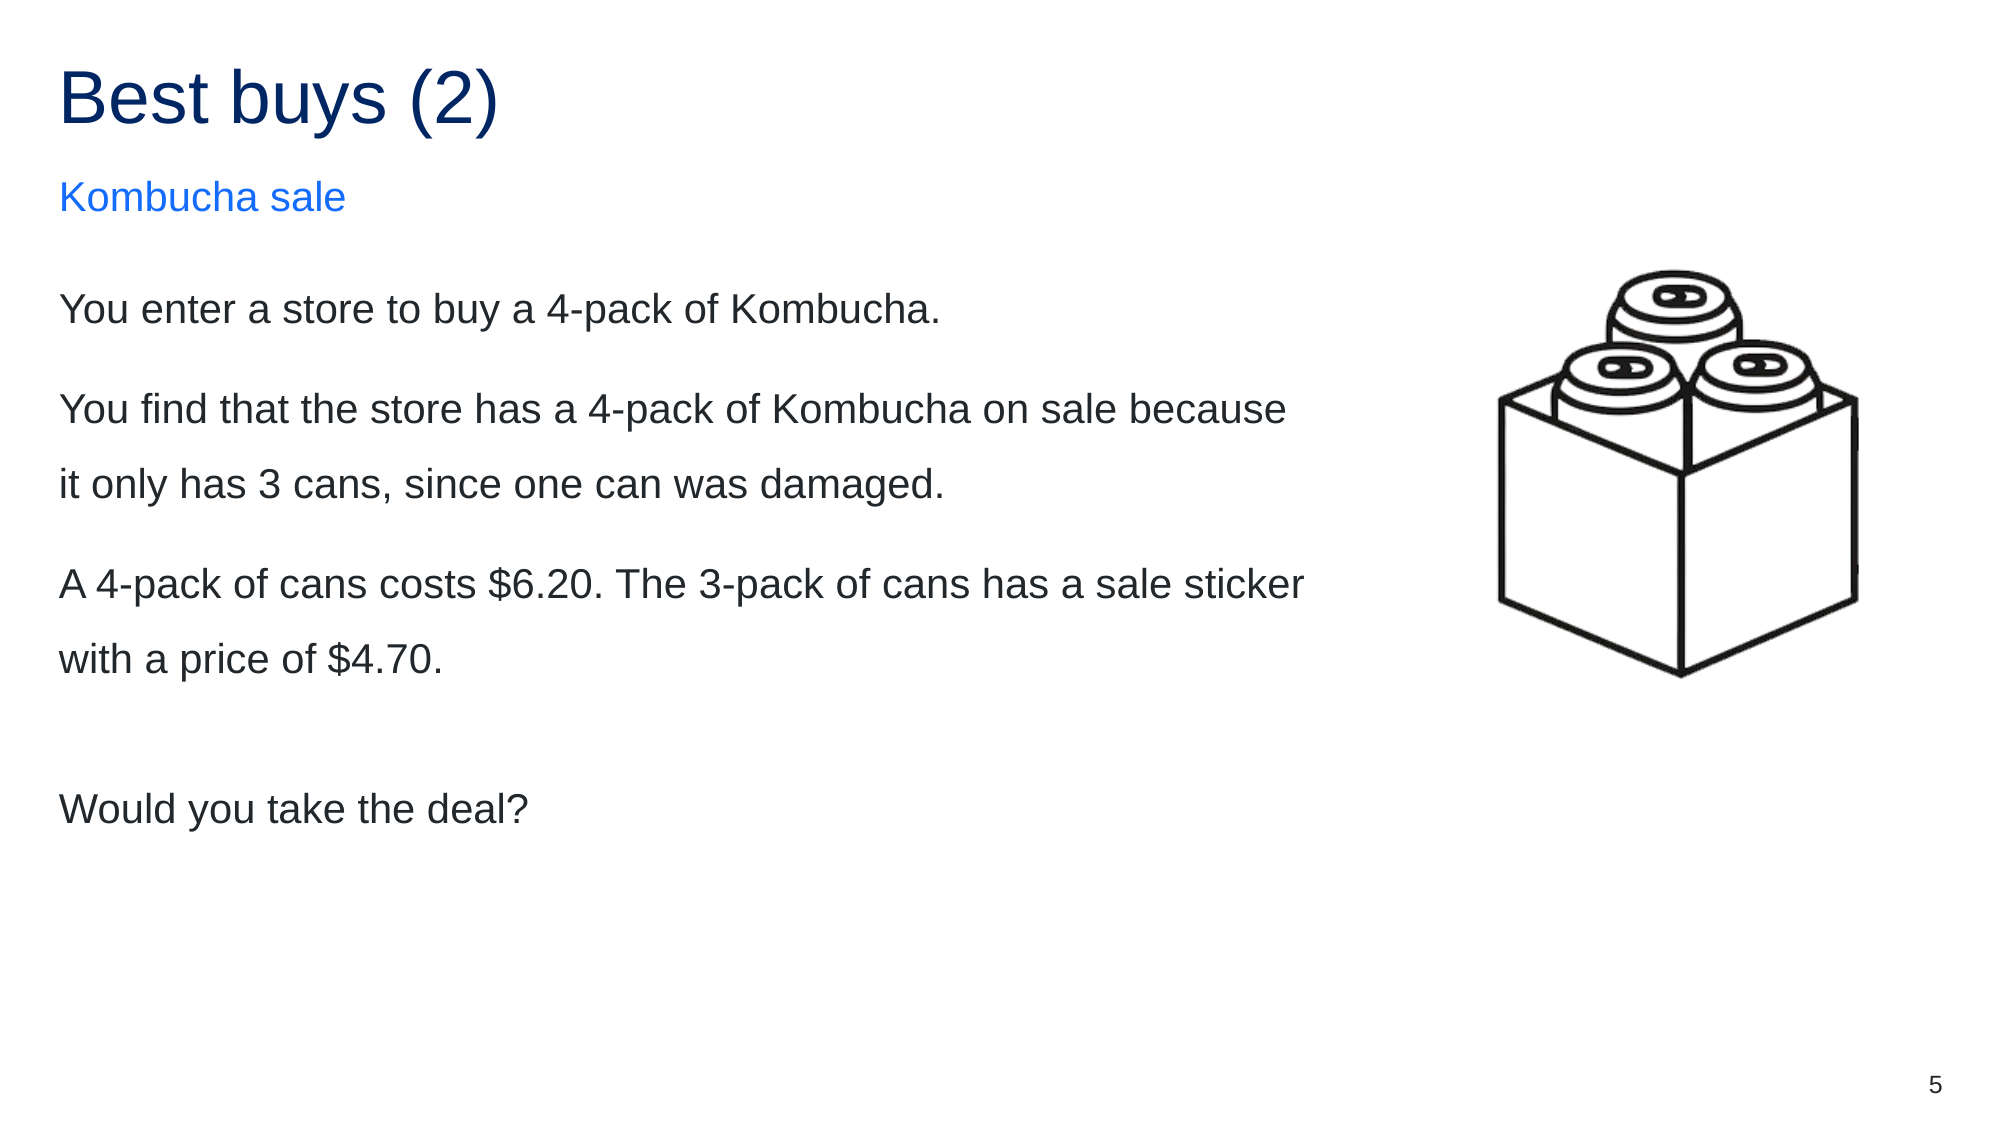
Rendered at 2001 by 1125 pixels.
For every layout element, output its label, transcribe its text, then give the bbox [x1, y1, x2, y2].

slide_number 5 [1824, 1068, 1943, 1099]
title Best buys (2) [59, 59, 1943, 149]
list Kombucha sale [59, 161, 1943, 220]
picture [1469, 256, 1884, 690]
list You enter a store to buy a 4-pack of Kombucha. You find that the store has a 4-pack of Kombucha on sale because it only has 3 cans, since one can was damaged. A 4-pack of cans costs $6.20. The 3-pack of cans has a sale sticker with a price of $4.70. Would you take the deal? [59, 257, 1309, 1046]
